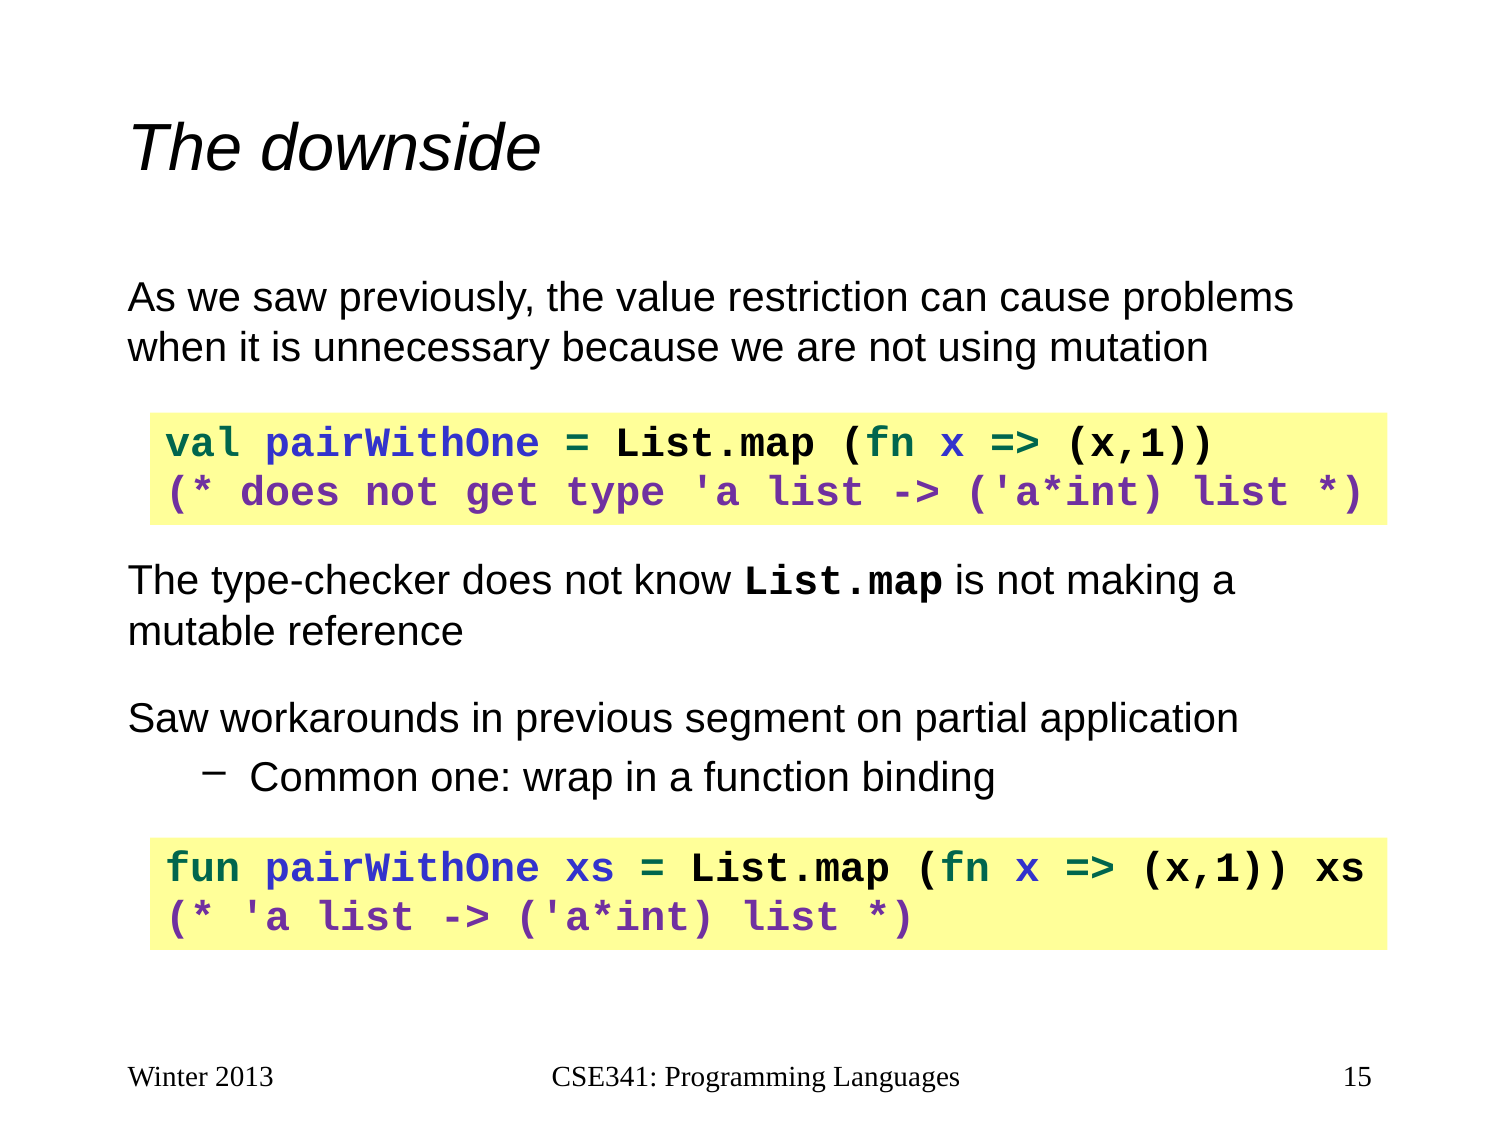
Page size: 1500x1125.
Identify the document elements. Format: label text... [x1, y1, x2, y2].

list As we saw previously, the value restriction can cause problems when it is unnecessary because we are not using mutation The type-checker does not know List.map is not making a mutable reference Saw workarounds in previous segment on partial application Common one: wrap in a function binding [112, 262, 1388, 1001]
title The downside [112, 49, 1388, 238]
text_box val pairWithOne = List.map (fn x => (x,1)) (* does not get type 'a list -> ('a*int) list *) [150, 412, 1388, 525]
slide_number 15 [1074, 1049, 1388, 1125]
slide_number Winter 2013 [112, 1049, 426, 1125]
footer CSE341: Programming Languages [474, 1049, 1038, 1125]
text_box fun pairWithOne xs = List.map (fn x => (x,1)) xs (* 'a list -> ('a*int) list *) [150, 837, 1388, 950]
